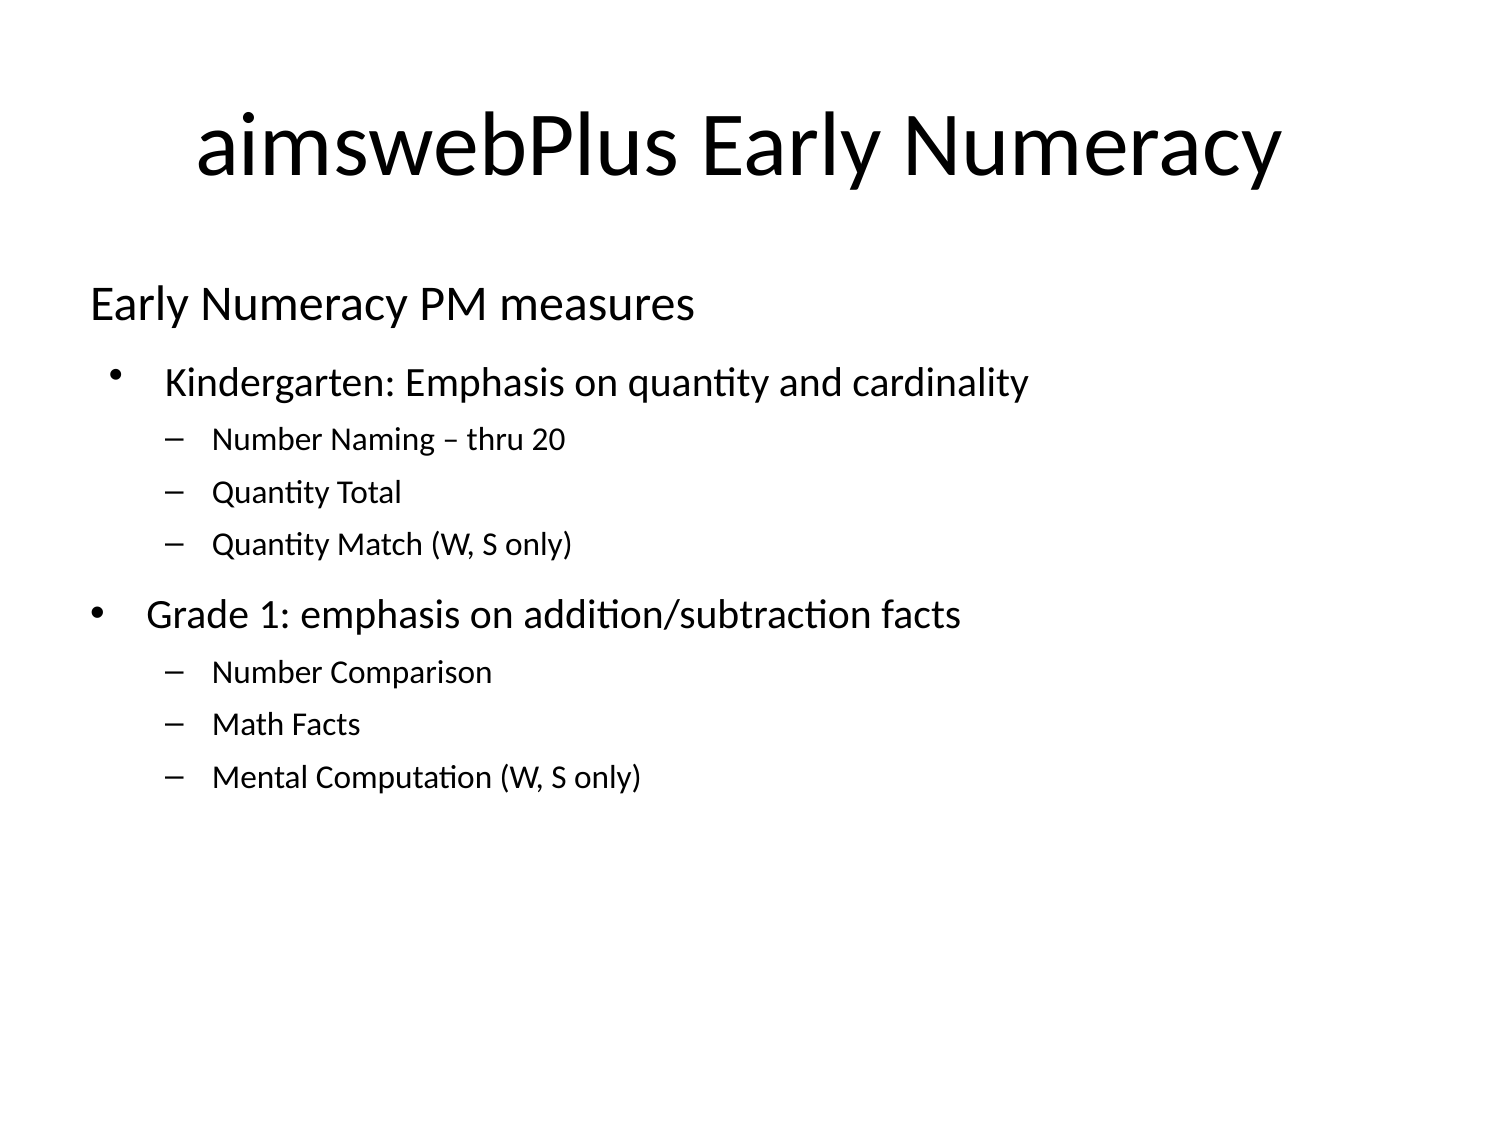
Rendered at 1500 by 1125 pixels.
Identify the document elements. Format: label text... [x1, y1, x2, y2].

title aimswebPlus Early Numeracy [75, 45, 1425, 233]
list Early Numeracy PM measures Kindergarten: Emphasis on quantity and cardinality Number Naming – thru 20 Quantity Total Quantity Match (W, S only) Grade 1: emphasis on addition/subtraction facts Number Comparison Math Facts Mental Computation (W, S only) [75, 262, 1425, 1005]
